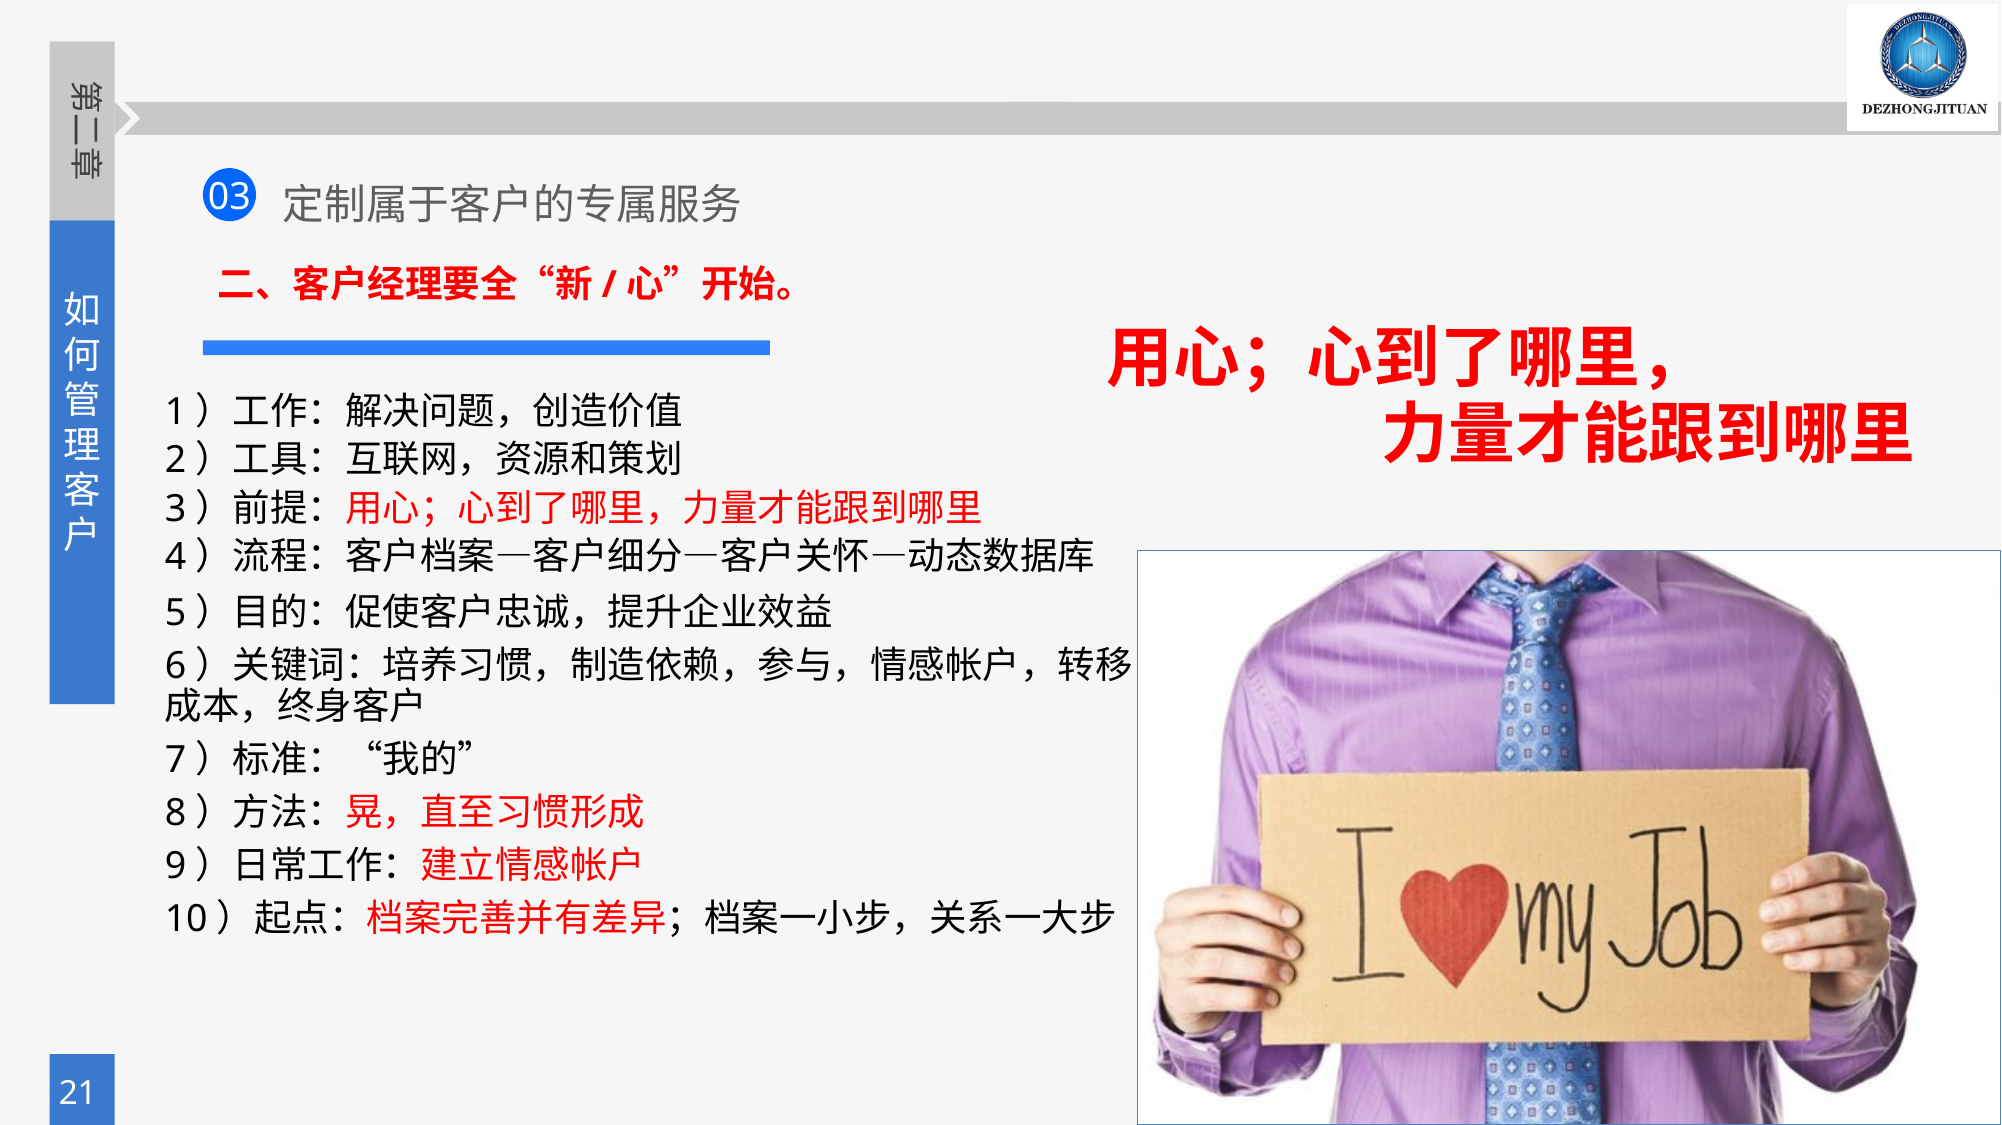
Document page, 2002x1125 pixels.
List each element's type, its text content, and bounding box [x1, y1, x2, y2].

picture [1847, 4, 1998, 131]
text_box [193, 164, 265, 226]
text_box [201, 338, 772, 357]
text_box 定制属于客户的专属服务 [267, 160, 1063, 236]
text_box 5）目的：促使客户忠诚，提升企业效益 6）关键词：培养习惯，制造依赖，参与，情感帐户，转移成本，终身客户 7）标准：“我的” 8）方法：晃，直至习惯形成 9）日常工作：建立情感帐户 10）起点：档案完善并有差异；档案一小步，关系一大步 [150, 586, 1132, 986]
text_box 如何管理客户 [48, 278, 120, 564]
text_box 二、客户经理要全“新/心”开始。 [202, 238, 898, 312]
picture [1137, 550, 2001, 1125]
text_box 1）工作：解决问题，创造价值 2）工具：互联网，资源和策划 3）前提：用心；心到了哪里，力量才能跟到哪里 4）流程：客户档案—客户细分—客户关怀—动态数据库 [150, 388, 1138, 586]
text_box 用心；心到了哪里， 力量才能跟到哪里 [1091, 322, 1931, 478]
